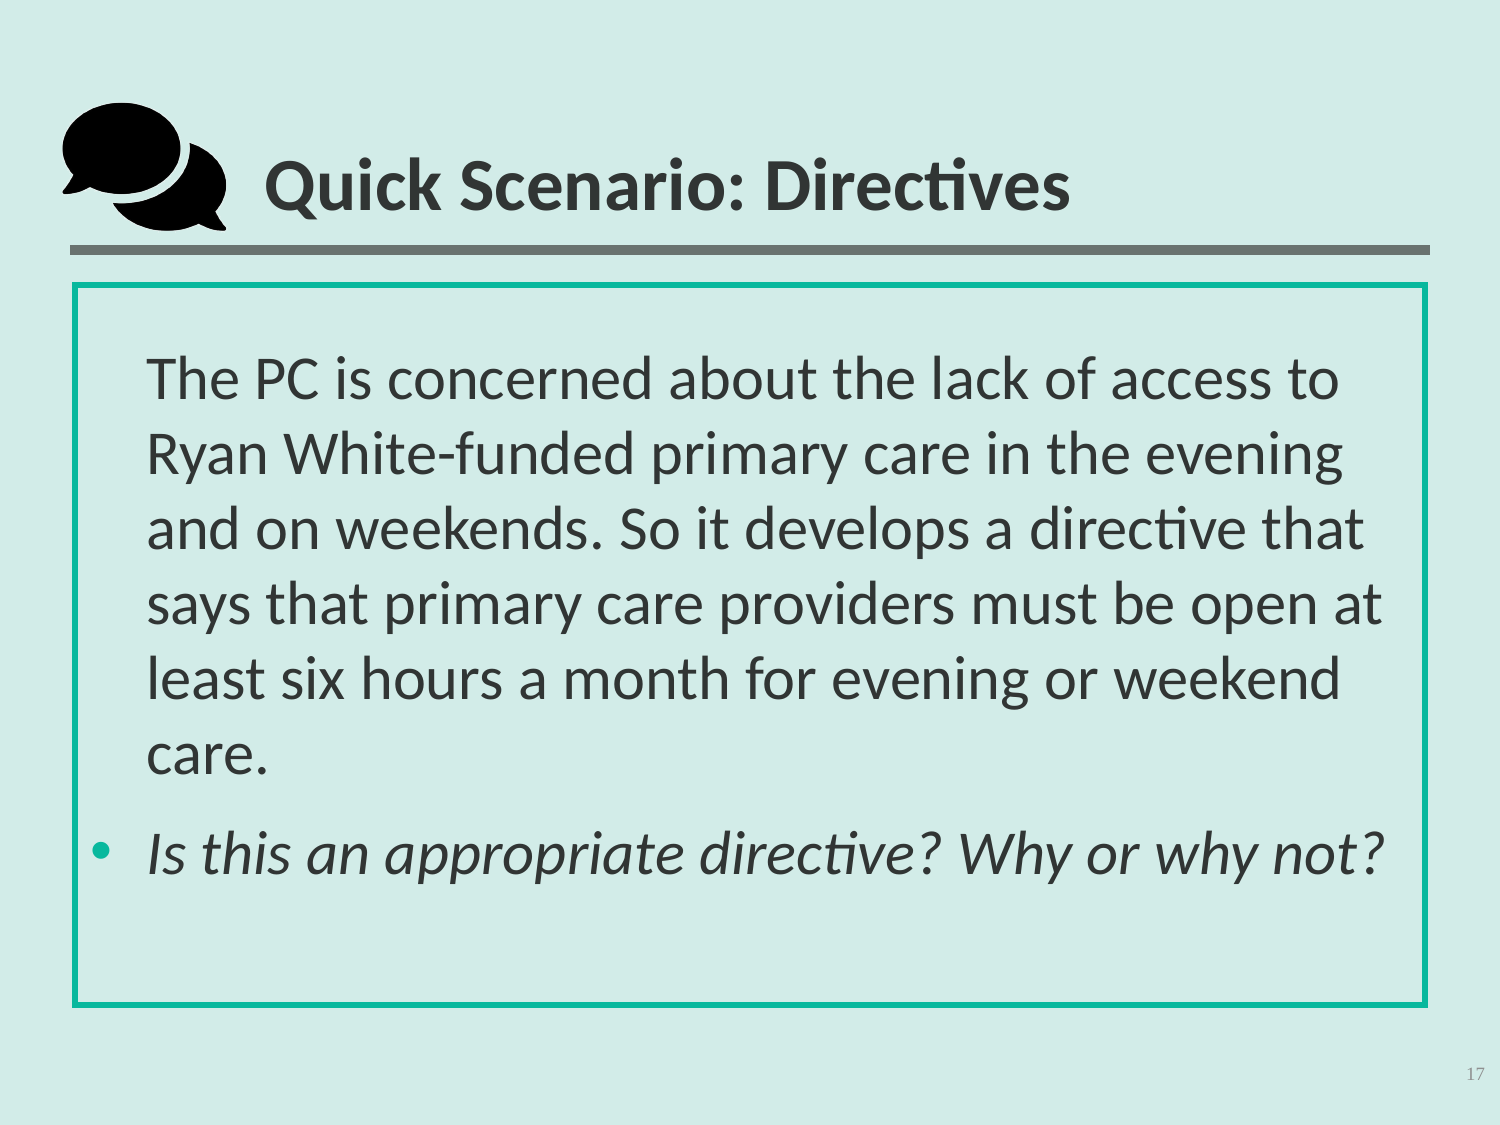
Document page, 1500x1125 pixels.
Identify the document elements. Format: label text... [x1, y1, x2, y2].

list The PC is concerned about the lack of access to Ryan White-funded primary care in the evening and on weekends. So it develops a directive that says that primary care providers must be open at least six hours a month for evening or weekend care. Is this an appropriate directive? Why or why not? [75, 284, 1425, 1005]
slide_number 17 [1162, 1042, 1500, 1103]
picture [0, 70, 289, 263]
title Quick Scenario: Directives [249, 45, 1425, 233]
